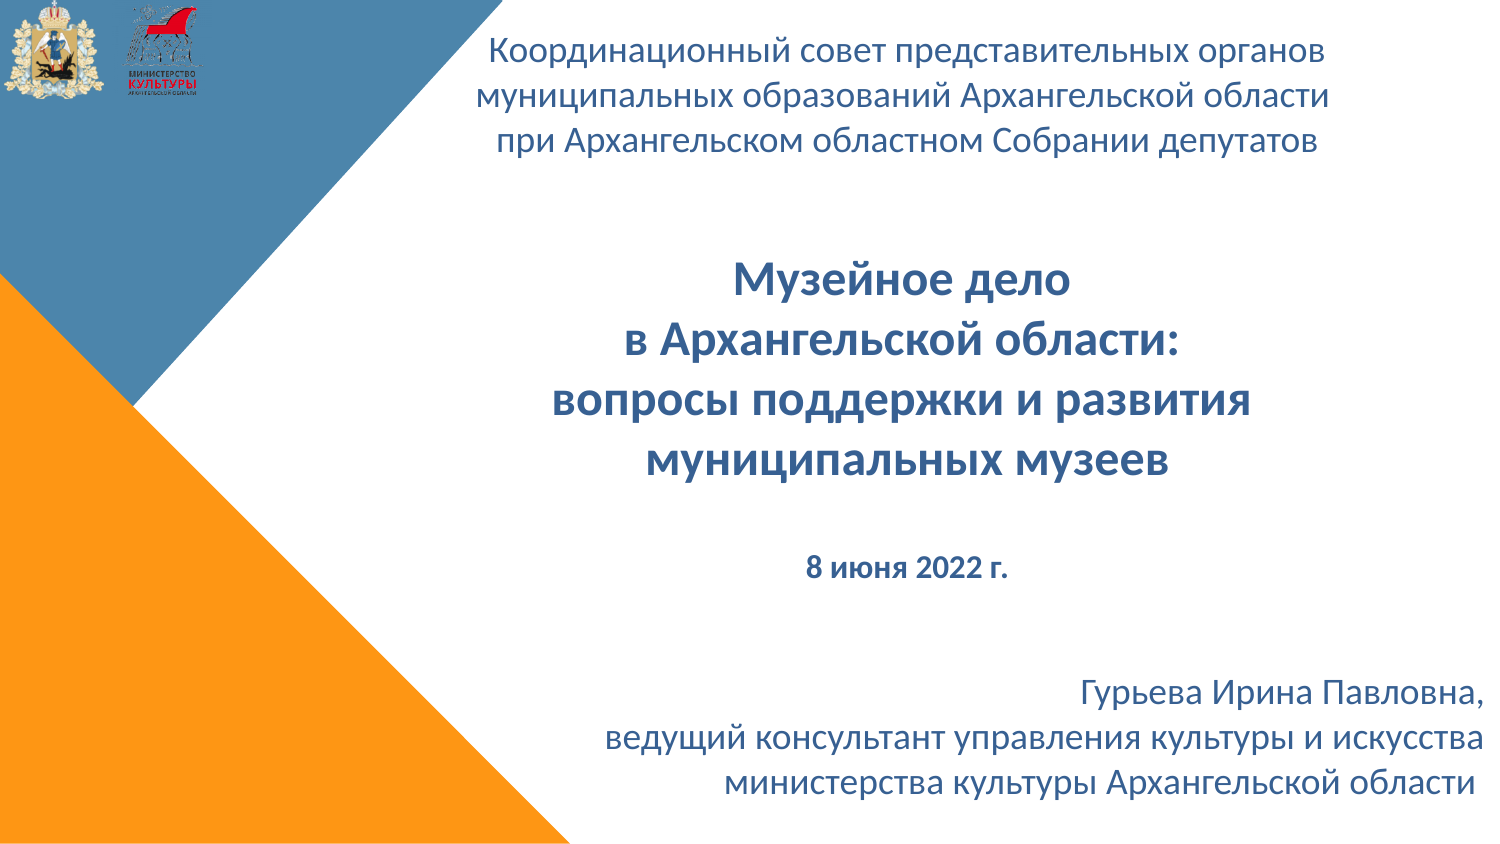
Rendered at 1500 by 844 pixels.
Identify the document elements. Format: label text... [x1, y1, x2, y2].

text_box [0, 270, 573, 844]
text_box Музейное дело в Архангельской области: вопросы поддержки и развития муниципальных музеев 8 июня 2022 г. [421, 118, 1394, 593]
text_box Гурьева Ирина Павловна, ведущий консультант управления культуры и искусства министерства культуры Архангельской области [500, 659, 1500, 809]
picture [111, 0, 213, 100]
text_box [0, 0, 503, 404]
picture [3, 0, 105, 100]
text_box Координационный совет представительных органов муниципальных образований Архангельской области при Архангельском областном Собрании депутатов [386, 17, 1429, 168]
